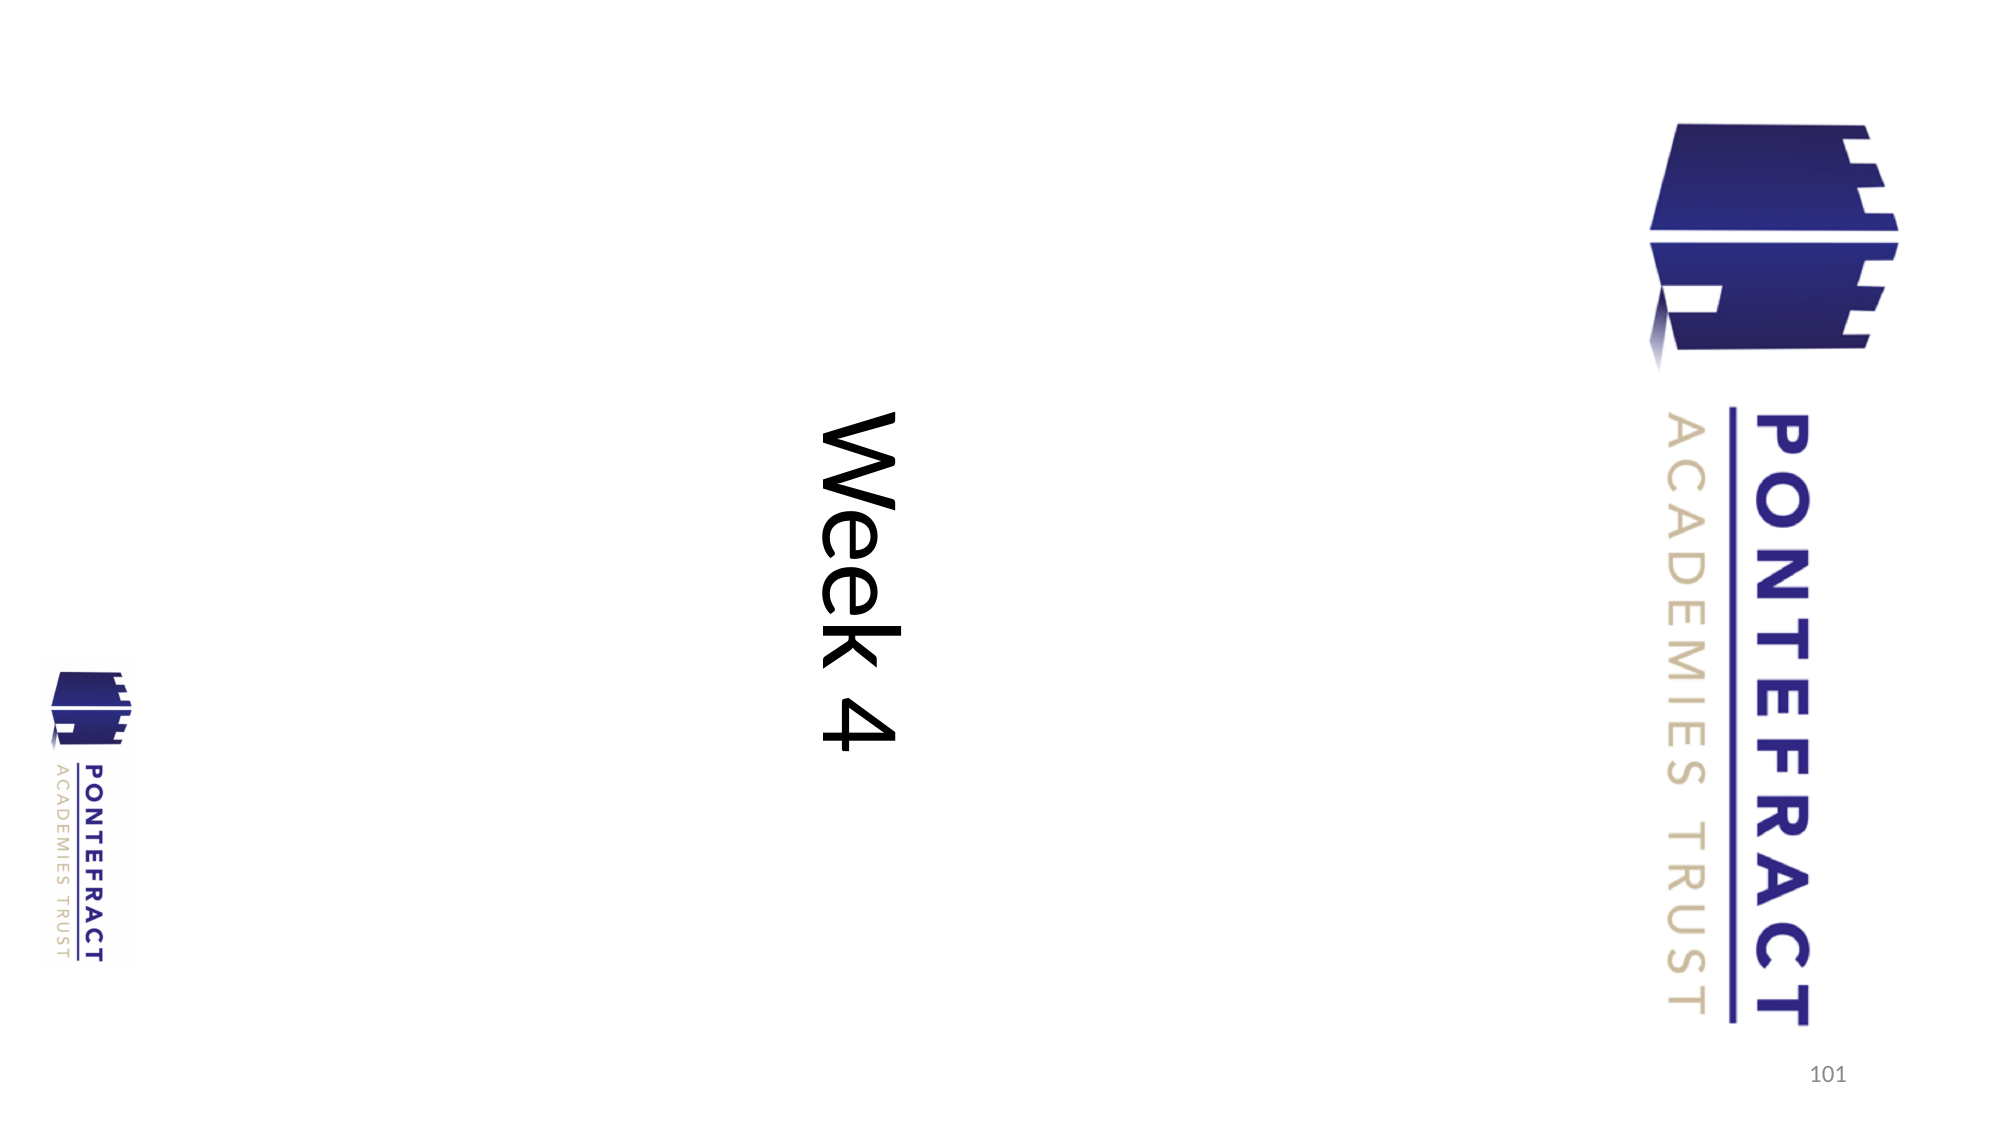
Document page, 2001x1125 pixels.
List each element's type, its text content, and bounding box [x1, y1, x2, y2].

picture [41, 657, 138, 969]
picture [1279, 76, 2000, 1049]
text_box Week 4 [793, 178, 952, 987]
slide_number 101 [1412, 1042, 1863, 1103]
